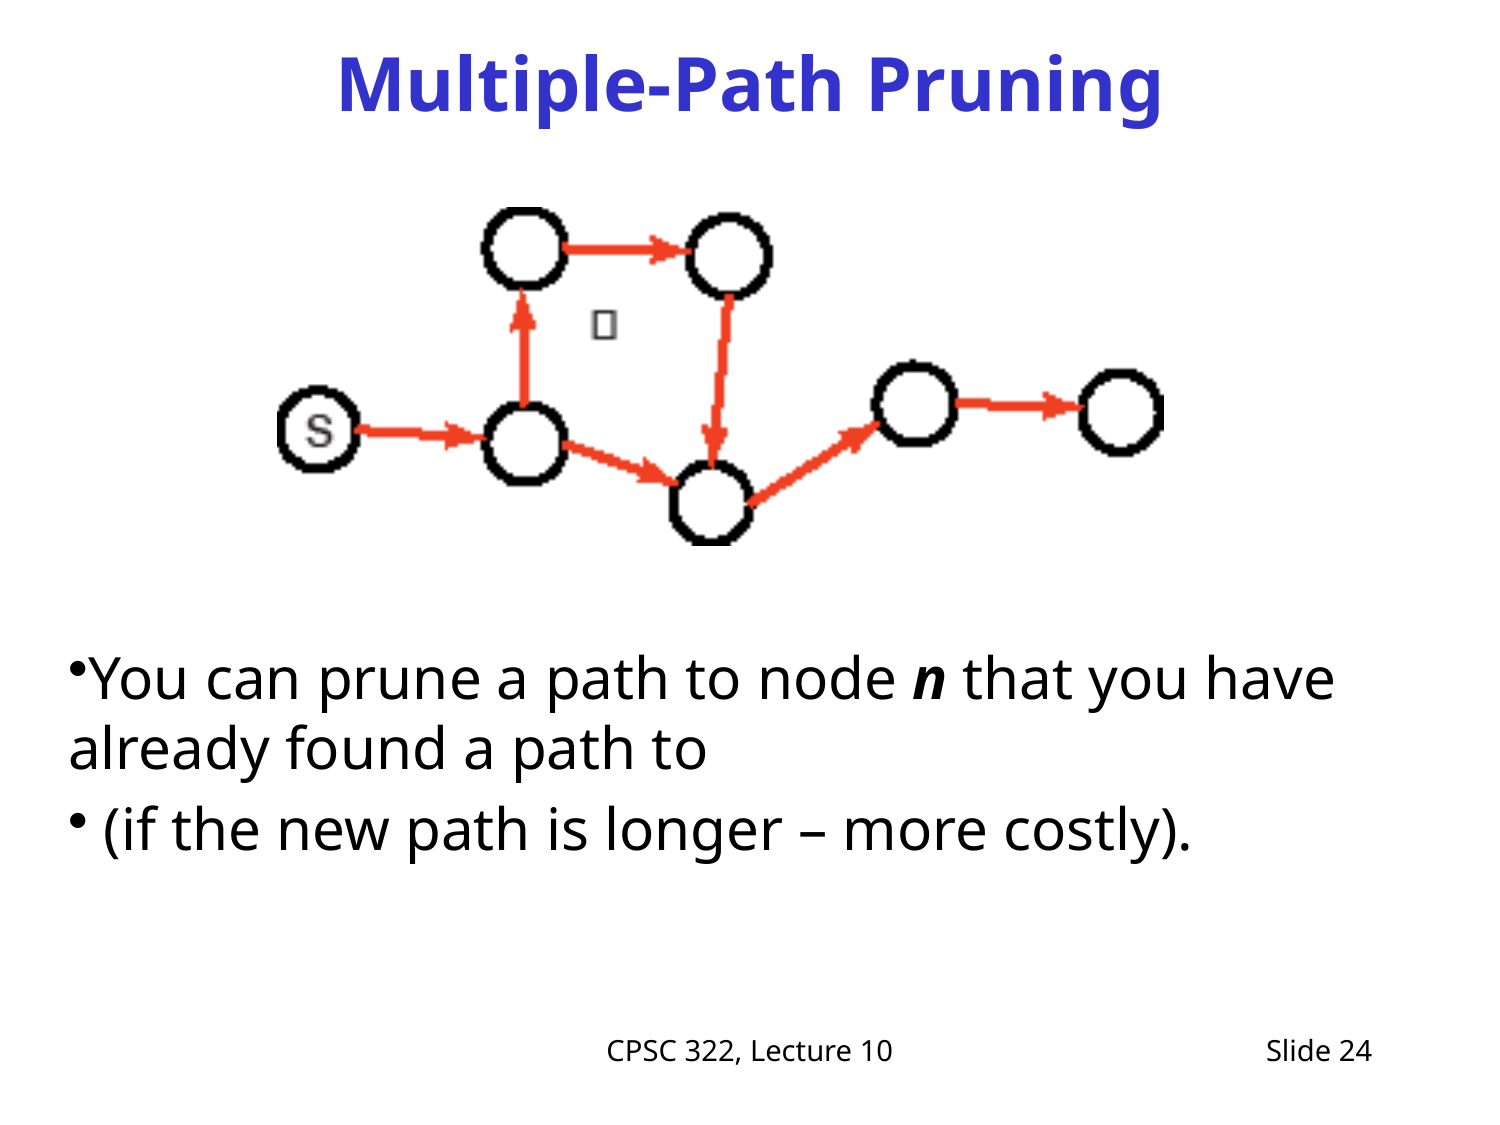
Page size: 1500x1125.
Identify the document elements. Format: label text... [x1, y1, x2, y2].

footer CPSC 322, Lecture 10 [512, 1024, 988, 1101]
slide_number Slide 24 [1074, 1024, 1388, 1101]
title Multiple-Path Pruning [49, 24, 1451, 138]
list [277, 207, 1164, 546]
list You can prune a path to node n that you have already found a path to (if the new path is longer – more costly). [52, 633, 1460, 985]
